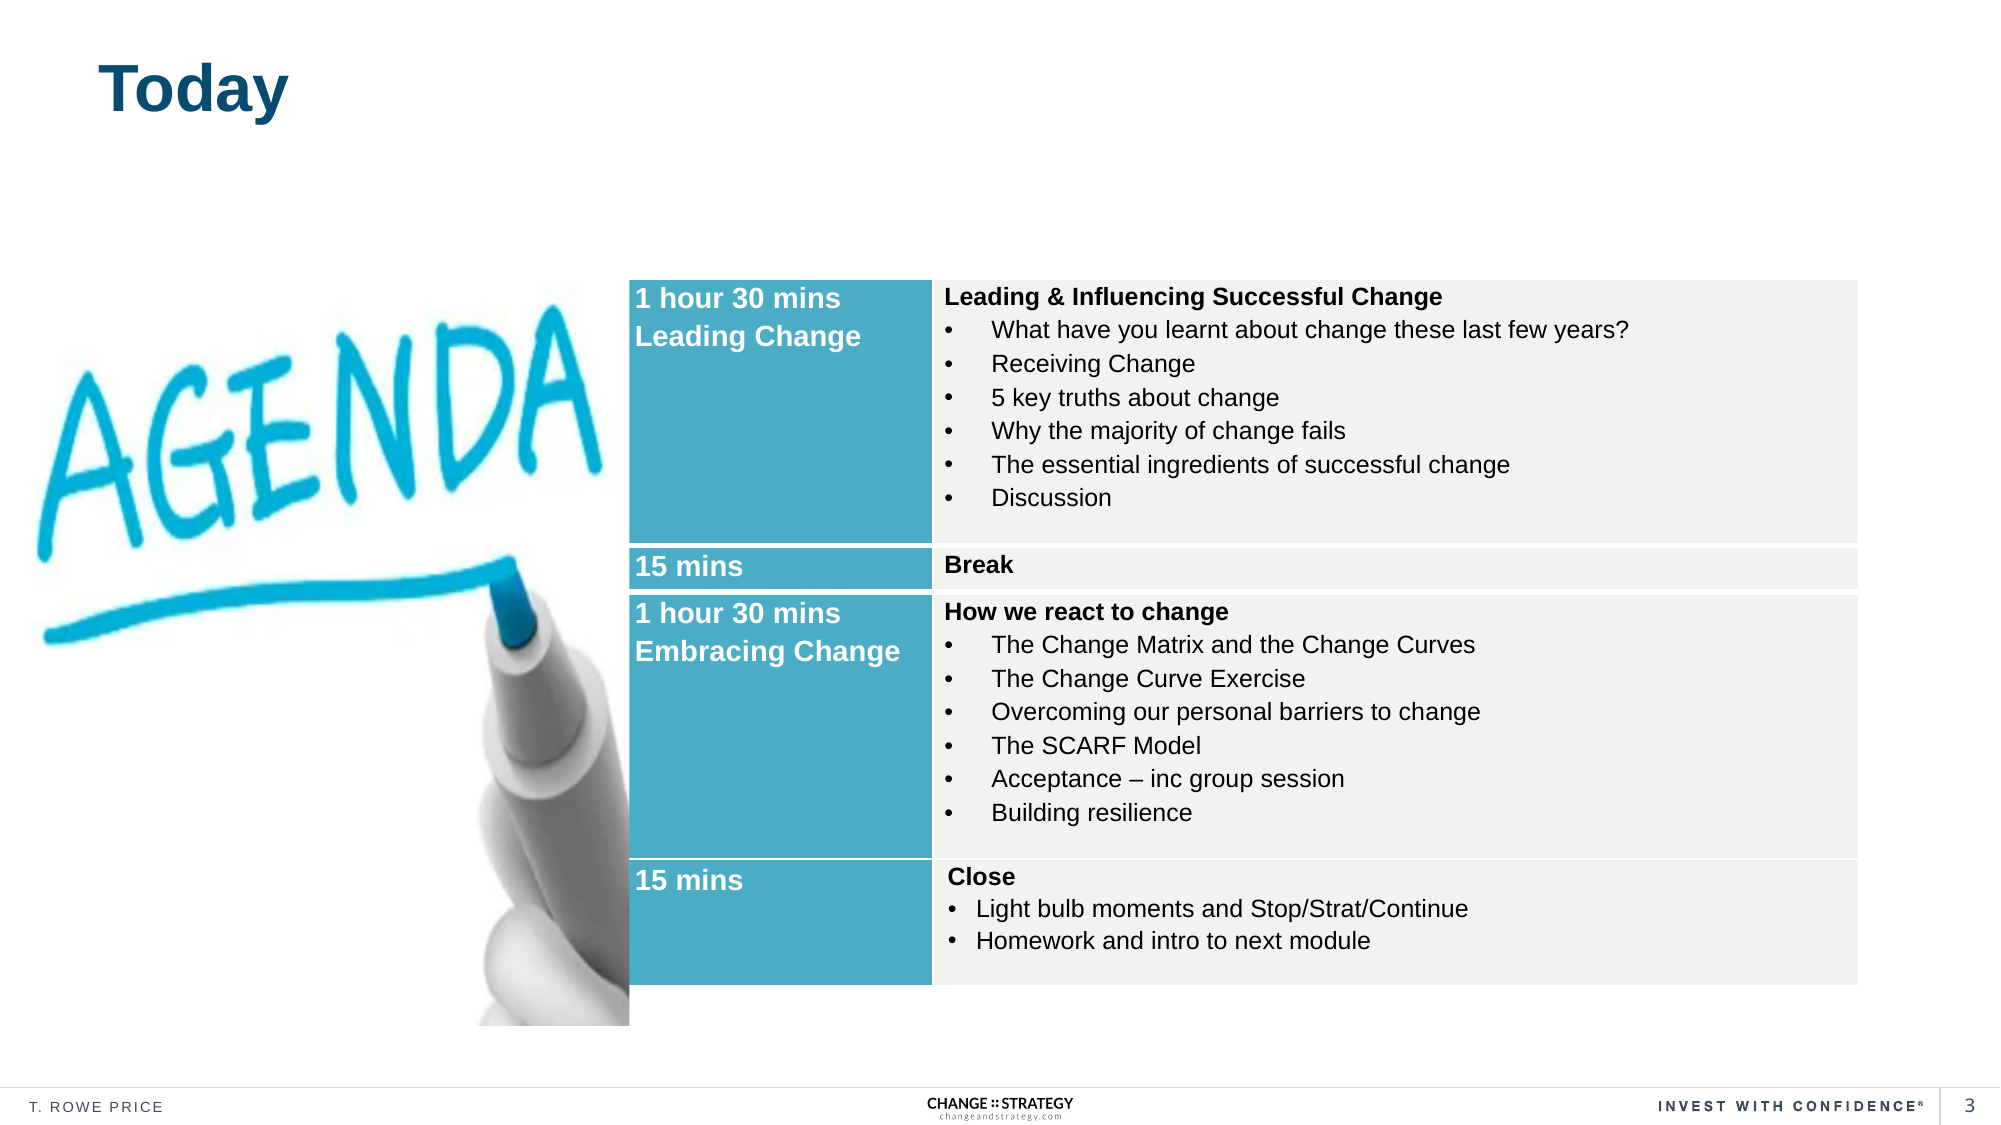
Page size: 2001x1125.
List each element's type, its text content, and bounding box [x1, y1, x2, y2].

table_cell 15 mins [630, 548, 932, 589]
table_cell 15 mins [630, 860, 932, 985]
table_cell How we react to change The Change Matrix and the Change Curves The Change Curve Exercise Overcoming our personal barriers to change The SCARF Model Acceptance – inc group session Building resilience [934, 595, 1858, 858]
table_cell 1 hour 30 mins Embracing Change [630, 595, 932, 858]
picture [9, 171, 630, 1026]
picture [924, 1095, 1076, 1123]
table_header 1 hour 30 mins Leading Change [630, 280, 932, 543]
table_cell Break [934, 548, 1858, 589]
title Today [98, 3, 1837, 126]
table_header Leading & Influencing Successful Change What have you learnt about change these last few years? Receiving Change 5 key truths about change Why the majority of change fails The essential ingredients of successful change Discussion [934, 280, 1858, 543]
table_cell Close Light bulb moments and Stop/Strat/Continue Homework and intro to next module [934, 860, 1858, 985]
